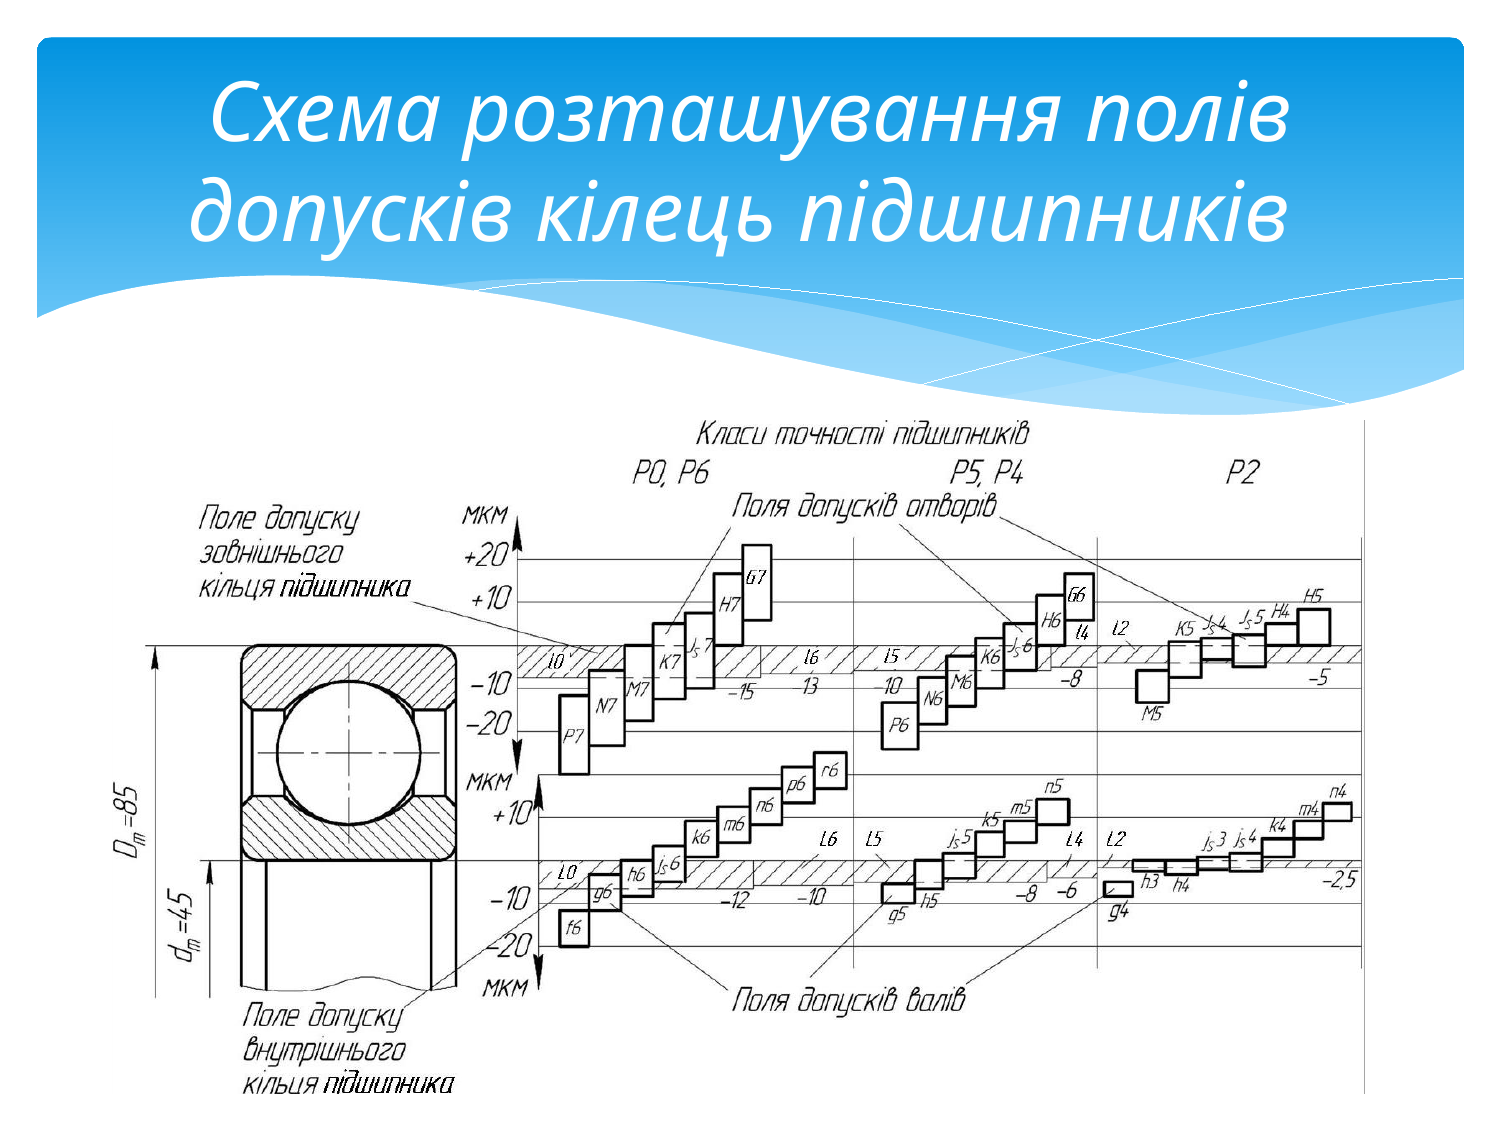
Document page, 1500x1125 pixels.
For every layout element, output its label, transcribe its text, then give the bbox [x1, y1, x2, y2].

picture [111, 420, 1365, 1095]
title Схема розташування полів допусків кілець підшипників [74, 55, 1426, 262]
